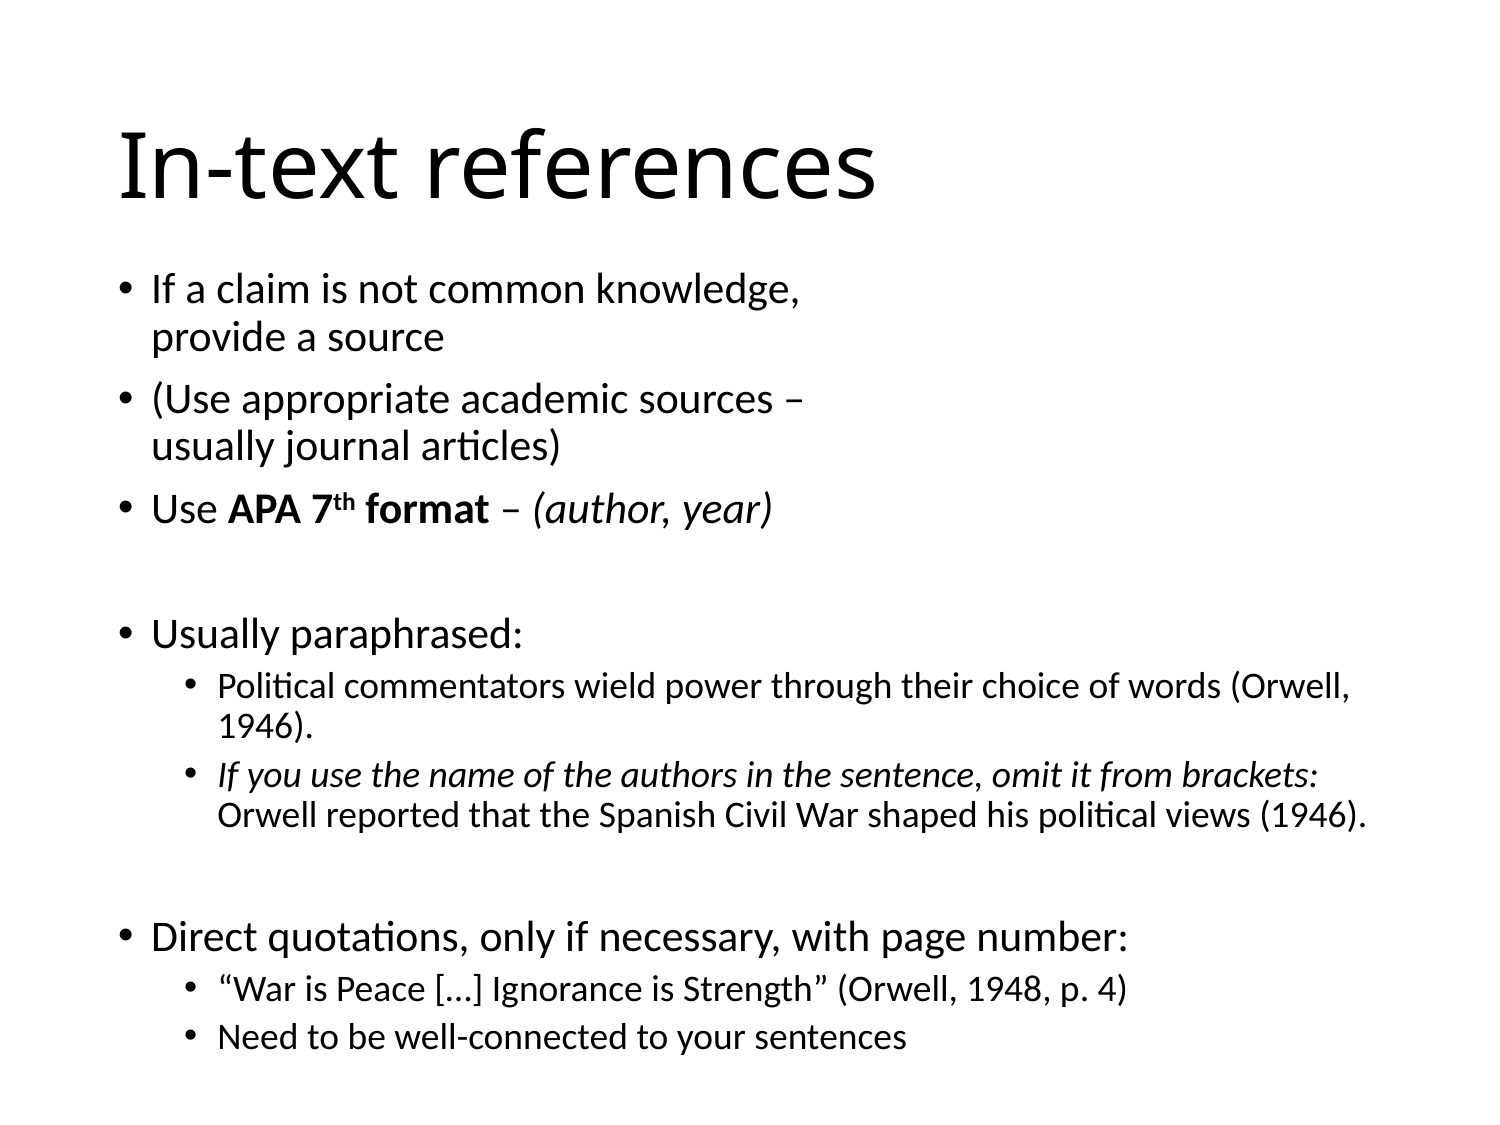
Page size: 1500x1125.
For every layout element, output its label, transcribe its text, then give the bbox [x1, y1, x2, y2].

list If a claim is not common knowledge, provide a source (Use appropriate academic sources – usually journal articles) Use APA 7th format – (author, year) Usually paraphrased: Political commentators wield power through their choice of words (Orwell, 1946). If you use the name of the authors in the sentence, omit it from brackets: Orwell reported that the Spanish Civil War shaped his political views (1946). Direct quotations, only if necessary, with page number: “War is Peace […] Ignorance is Strength” (Orwell, 1948, p. 4) Need to be well-connected to your sentences [103, 258, 1397, 1079]
title In-text references [103, 59, 1397, 258]
